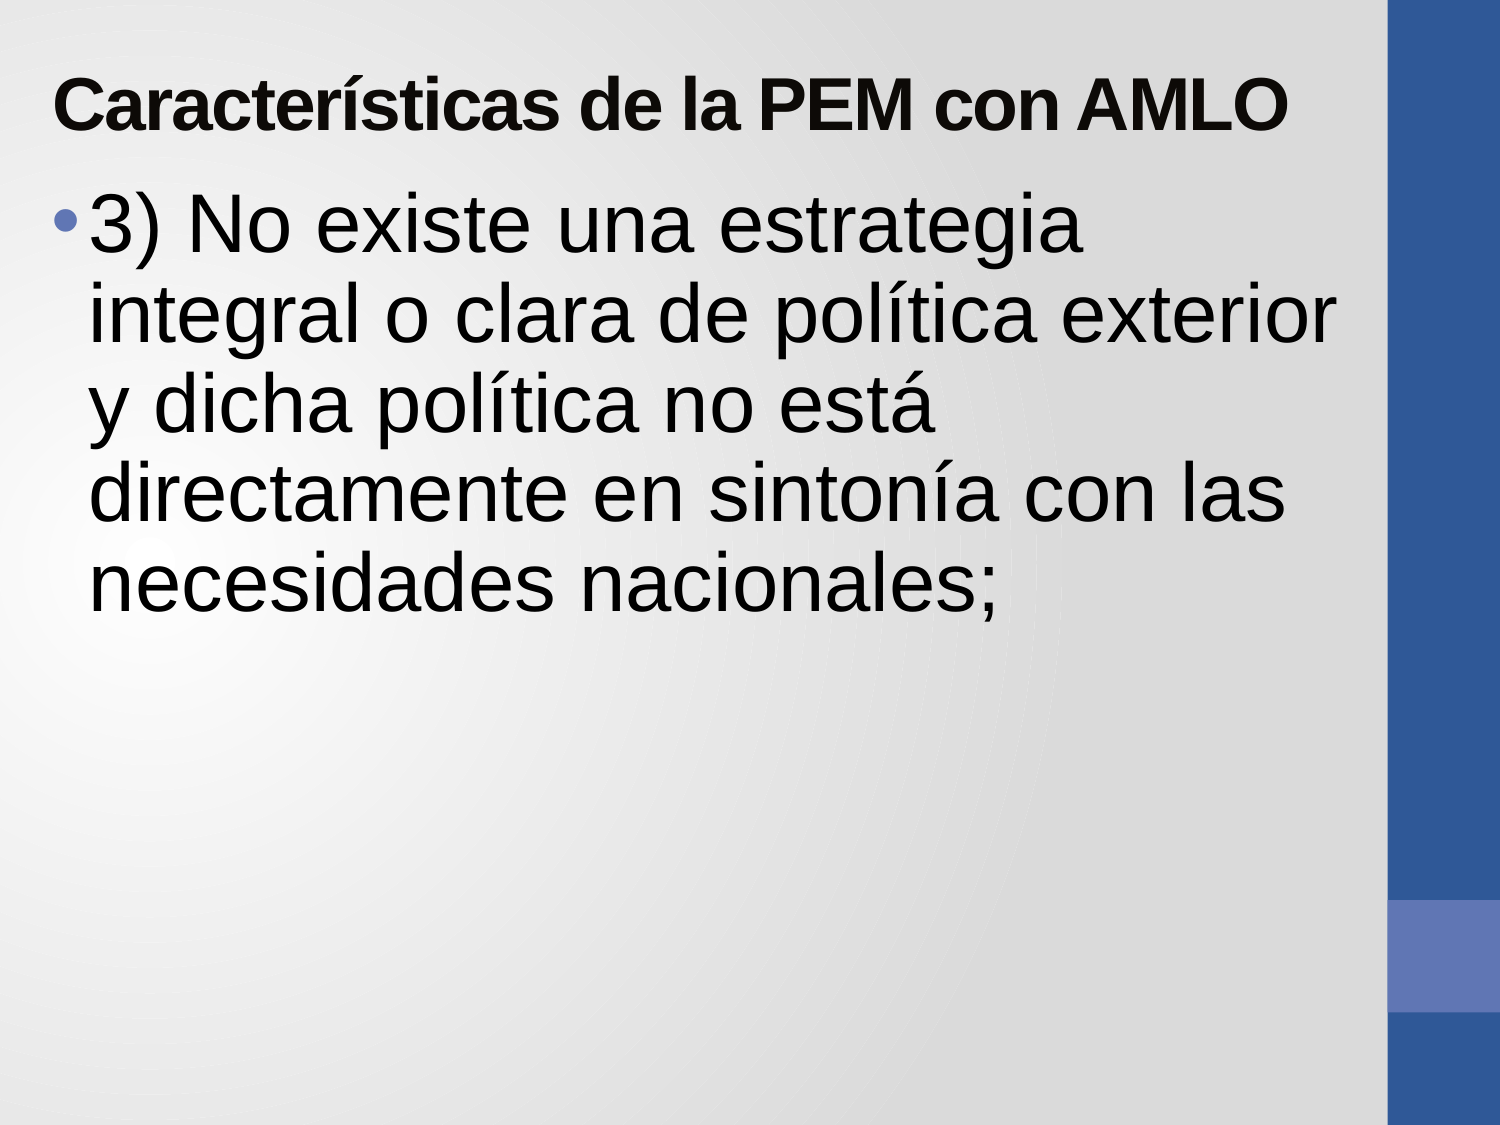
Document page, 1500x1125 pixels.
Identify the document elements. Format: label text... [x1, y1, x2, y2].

title Características de la PEM con AMLO [37, 45, 1341, 157]
list 3) No existe una estrategia integral o clara de política exterior y dicha política no está directamente en sintonía con las necesidades nacionales; [17, 172, 1377, 1080]
